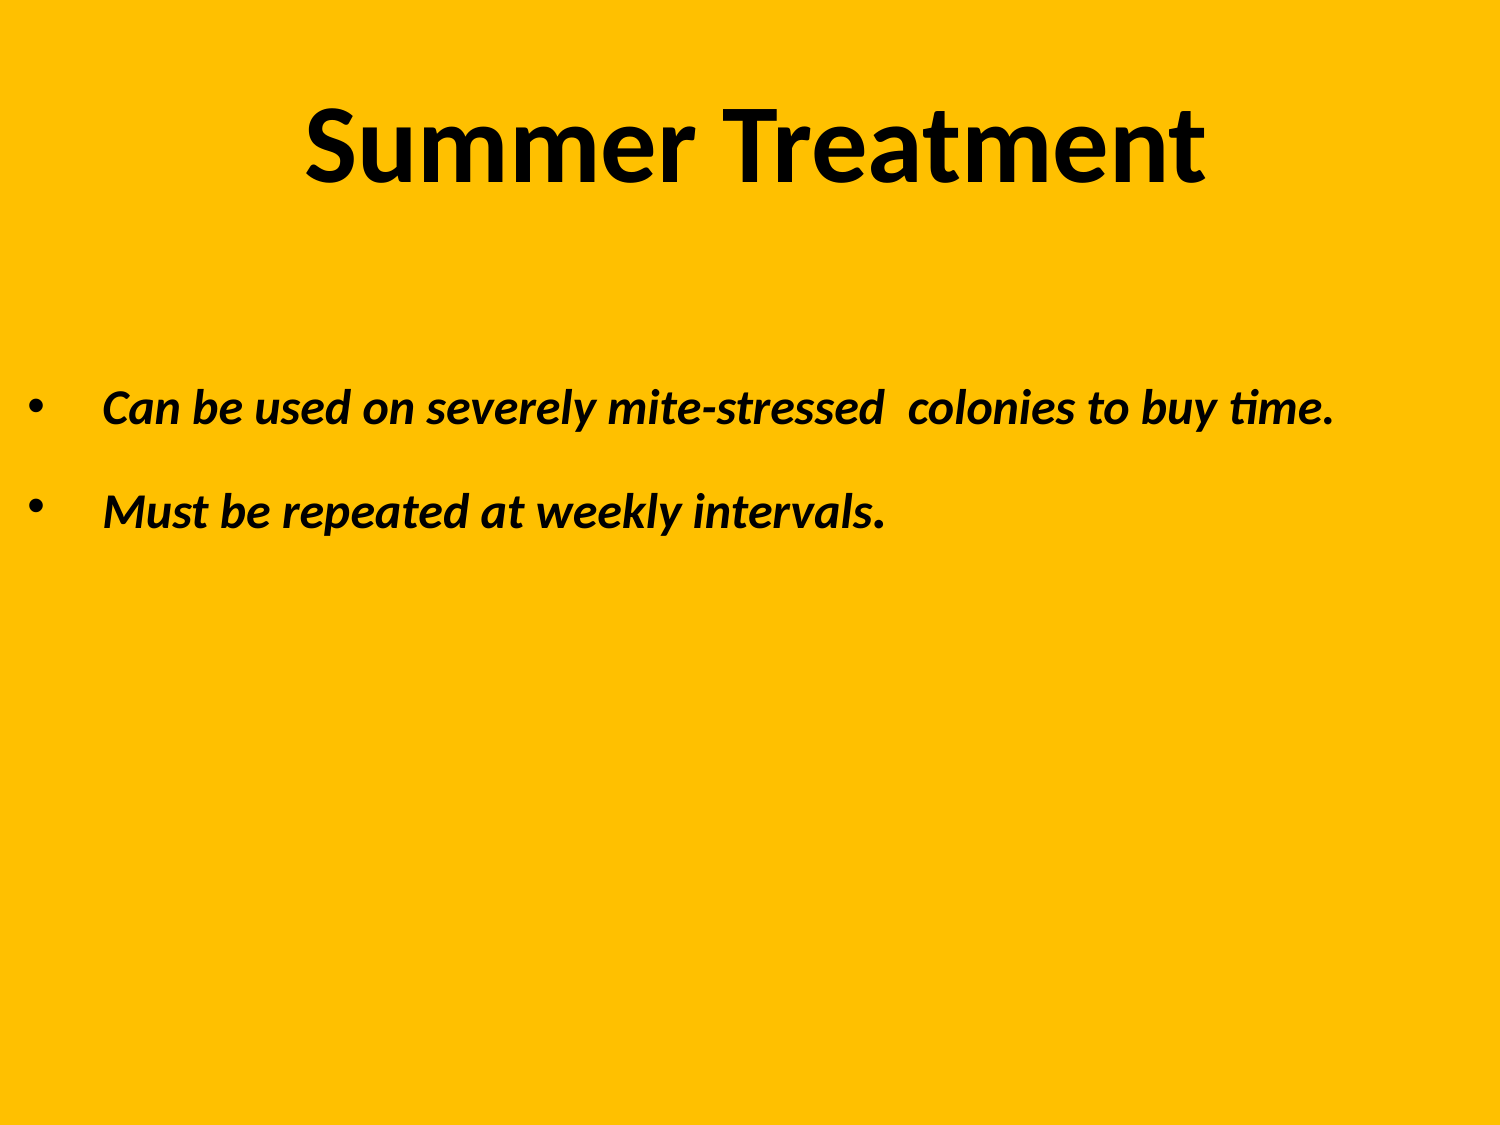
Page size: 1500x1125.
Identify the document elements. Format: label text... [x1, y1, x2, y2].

text_box Can be used on severely mite-stressed colonies to buy time. Must be repeated at weekly intervals. [12, 337, 1500, 618]
text_box Summer Treatment [289, 62, 1224, 213]
